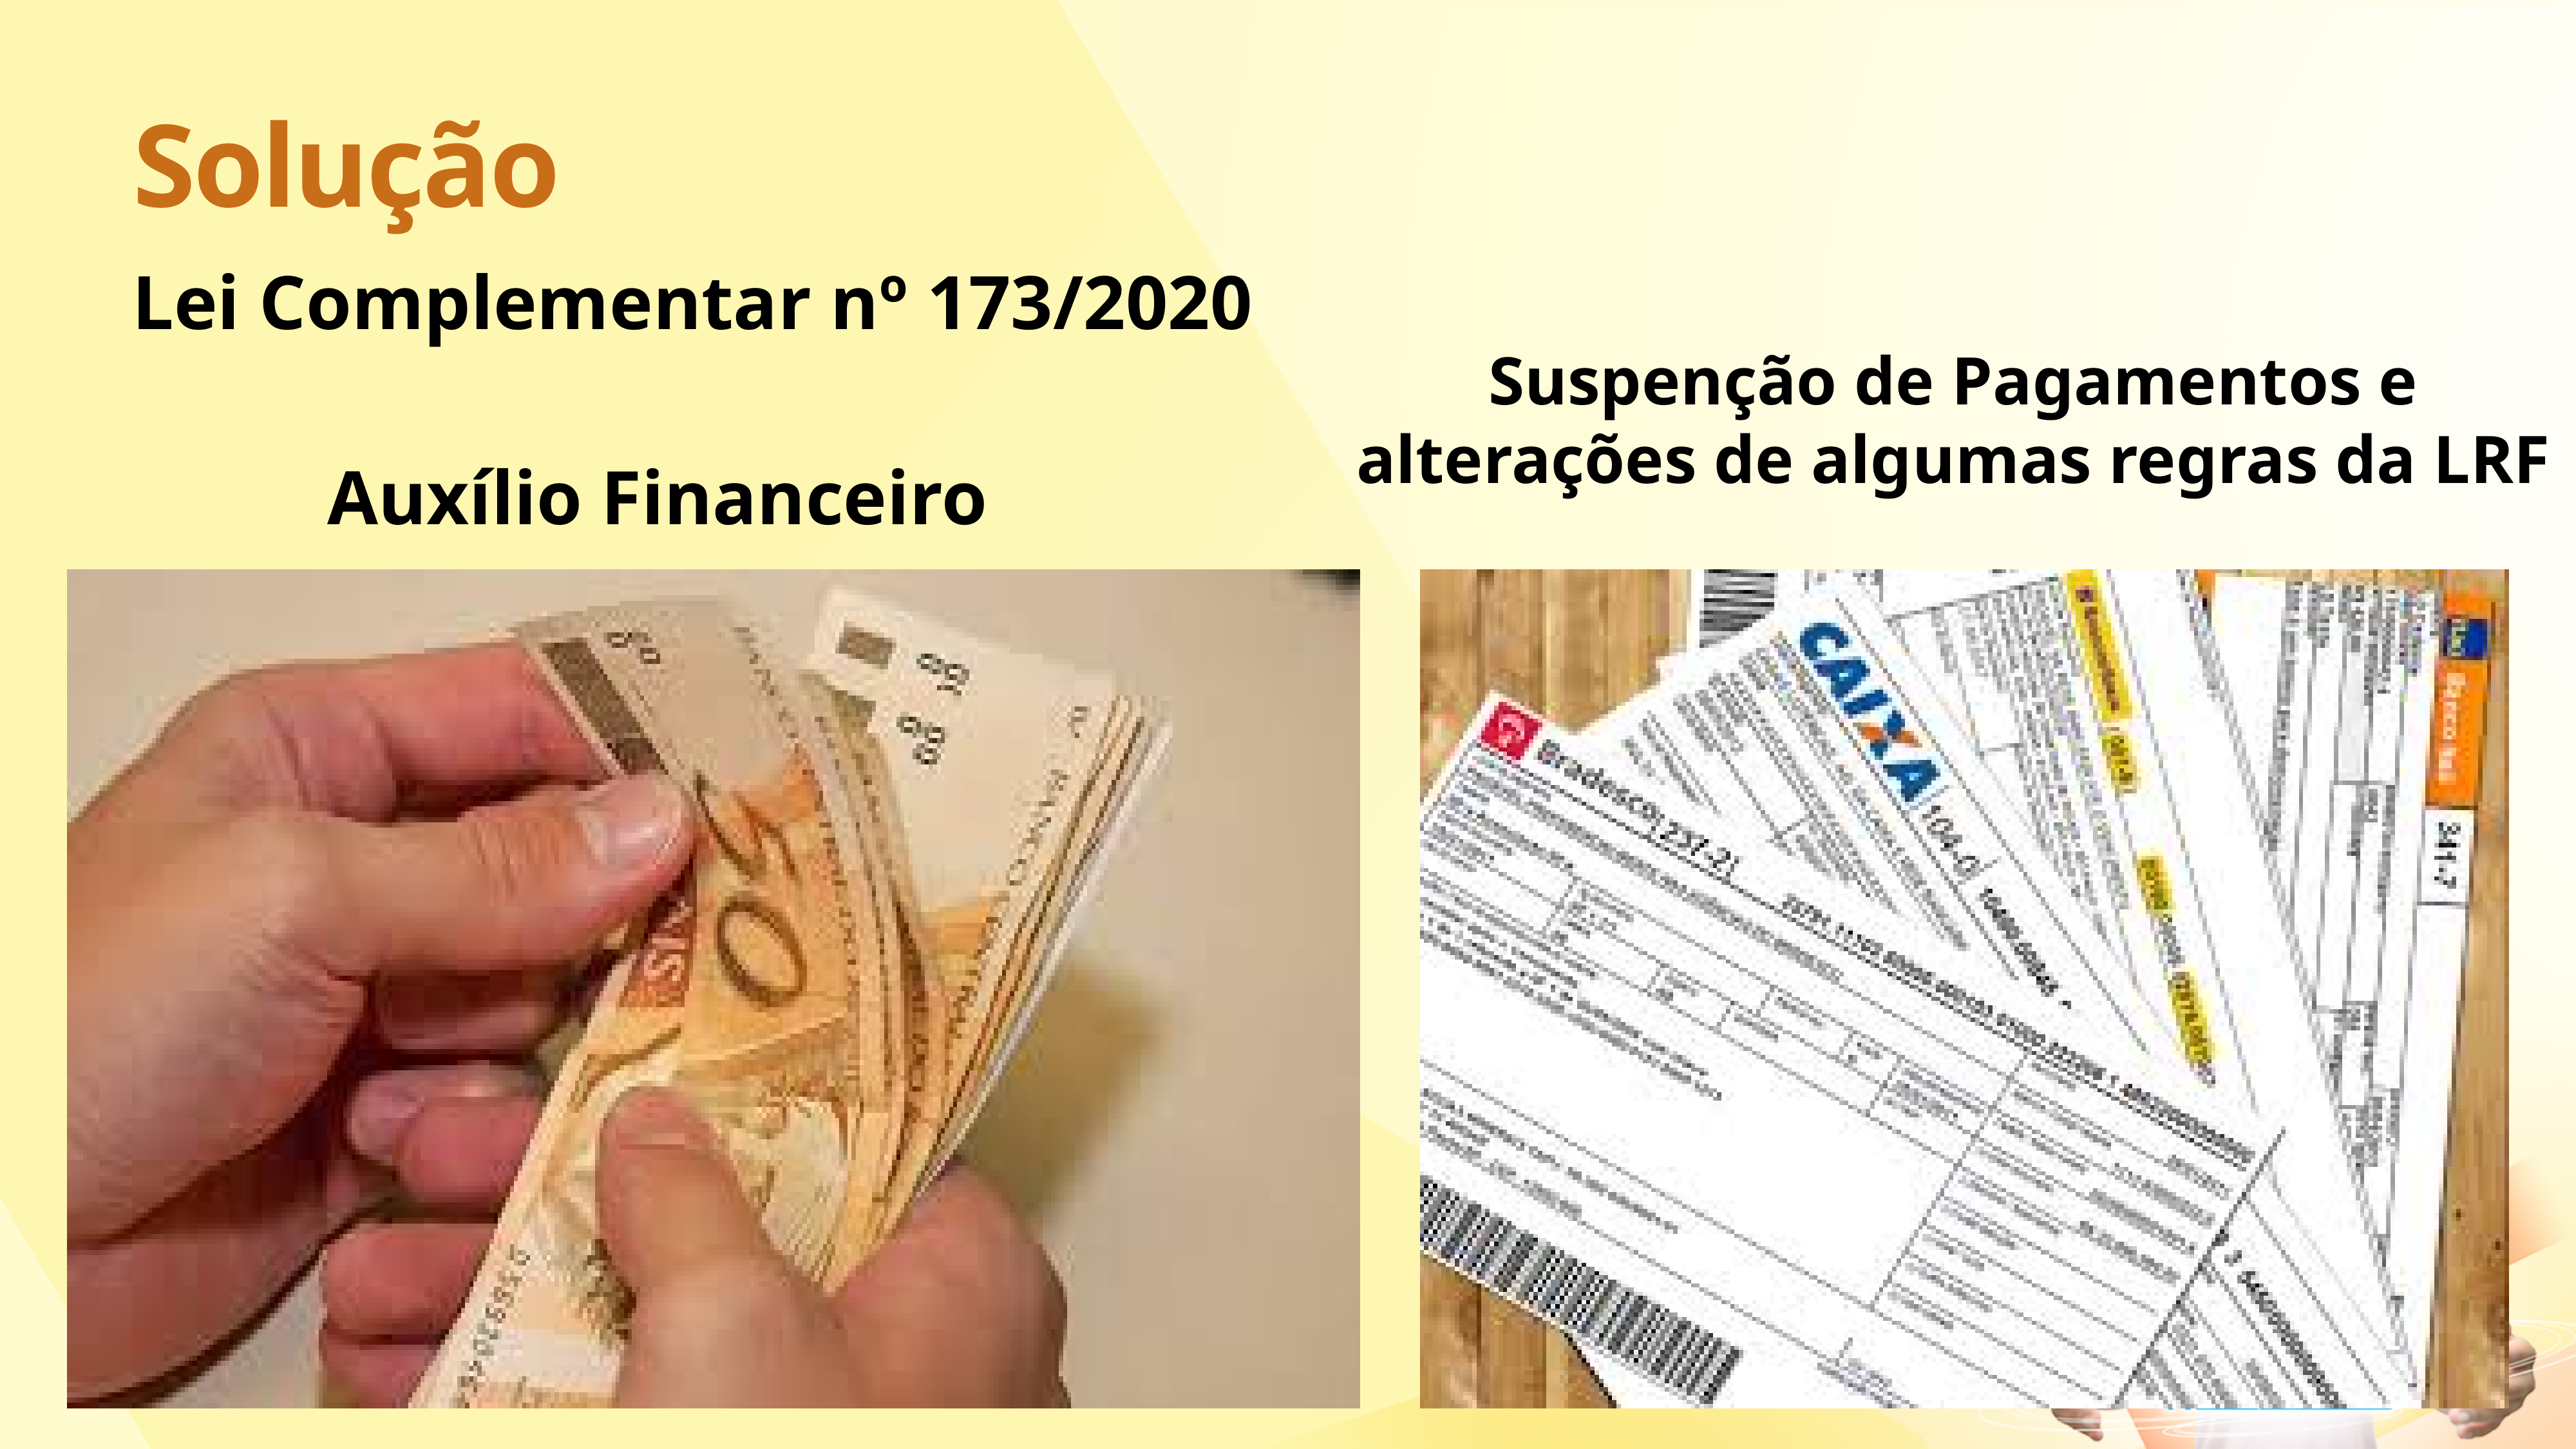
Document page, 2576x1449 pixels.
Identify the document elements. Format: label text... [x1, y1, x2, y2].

picture [0, 0, 2576, 1449]
title Solução [127, 113, 2449, 250]
text_box Suspenção de Pagamentos e alterações de algumas regras da LRF [1330, 334, 2576, 558]
list Lei Complementar nº 173/2020 [127, 250, 2449, 365]
text_box Auxílio Financeiro [89, 446, 1226, 560]
